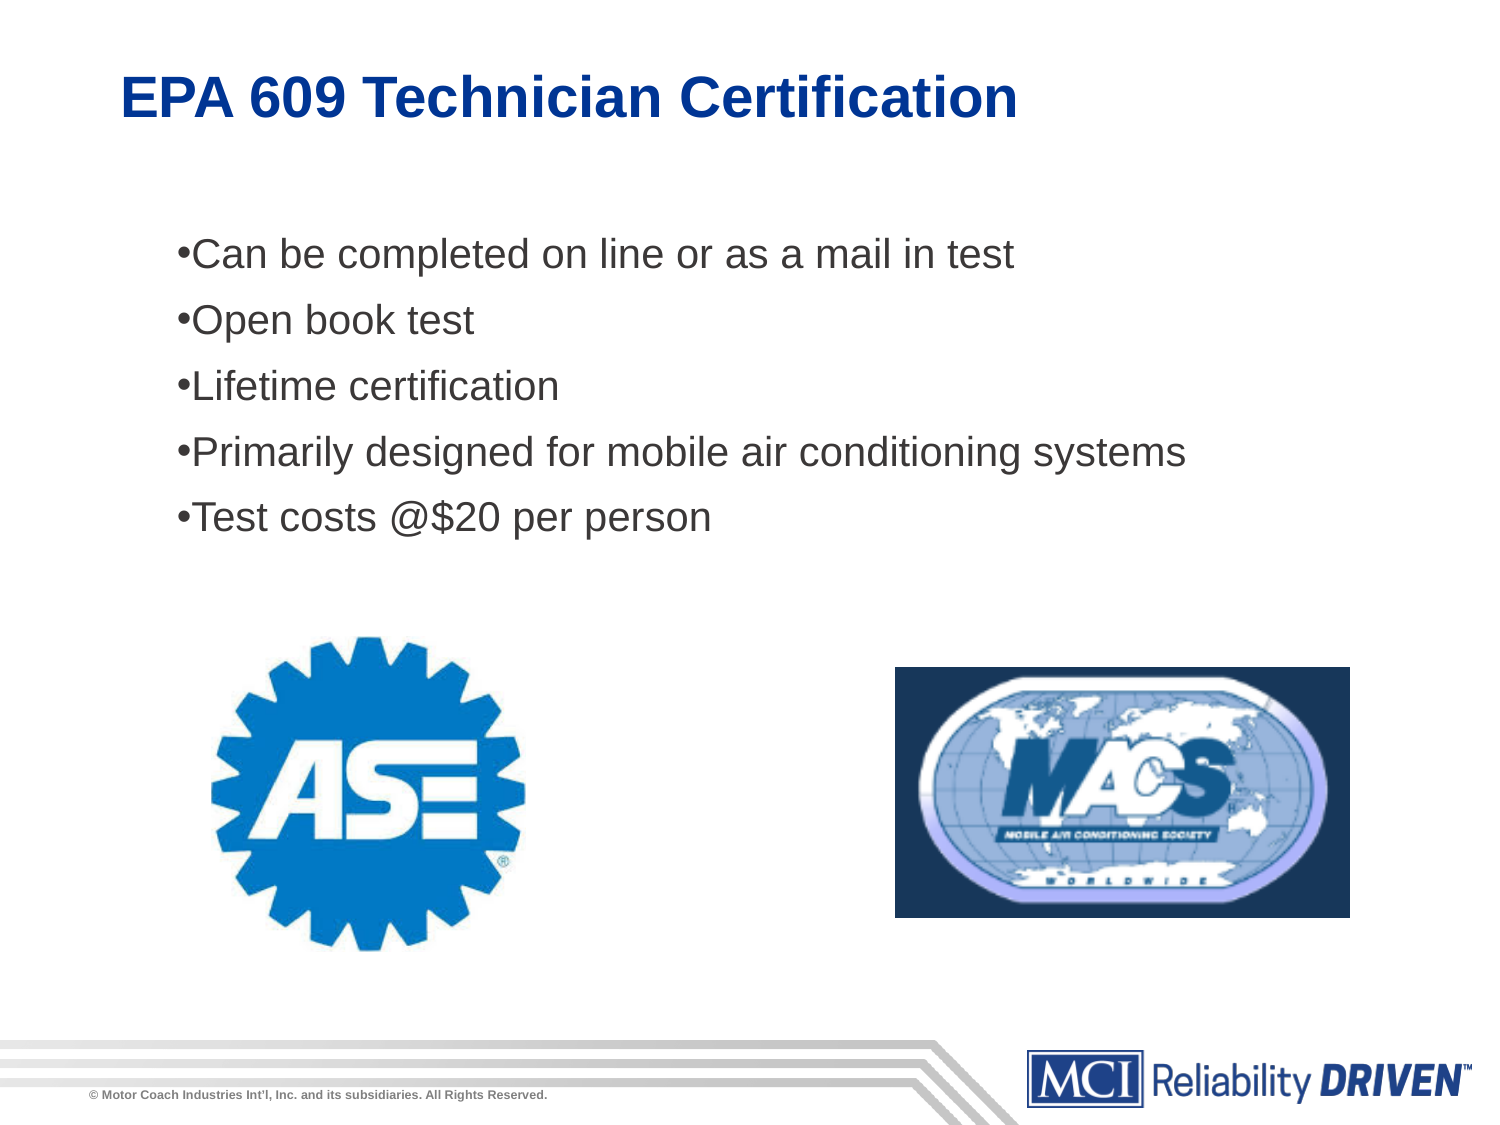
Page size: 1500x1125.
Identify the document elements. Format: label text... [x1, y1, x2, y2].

list Can be completed on line or as a mail in test Open book test Lifetime certification Primarily designed for mobile air conditioning systems Test costs @$20 per person [105, 224, 1395, 1020]
picture [0, 1019, 1024, 1125]
picture [895, 667, 1350, 918]
title EPA 609 Technician Certification [105, 59, 1395, 210]
picture [211, 636, 526, 952]
picture [1027, 1050, 1472, 1108]
